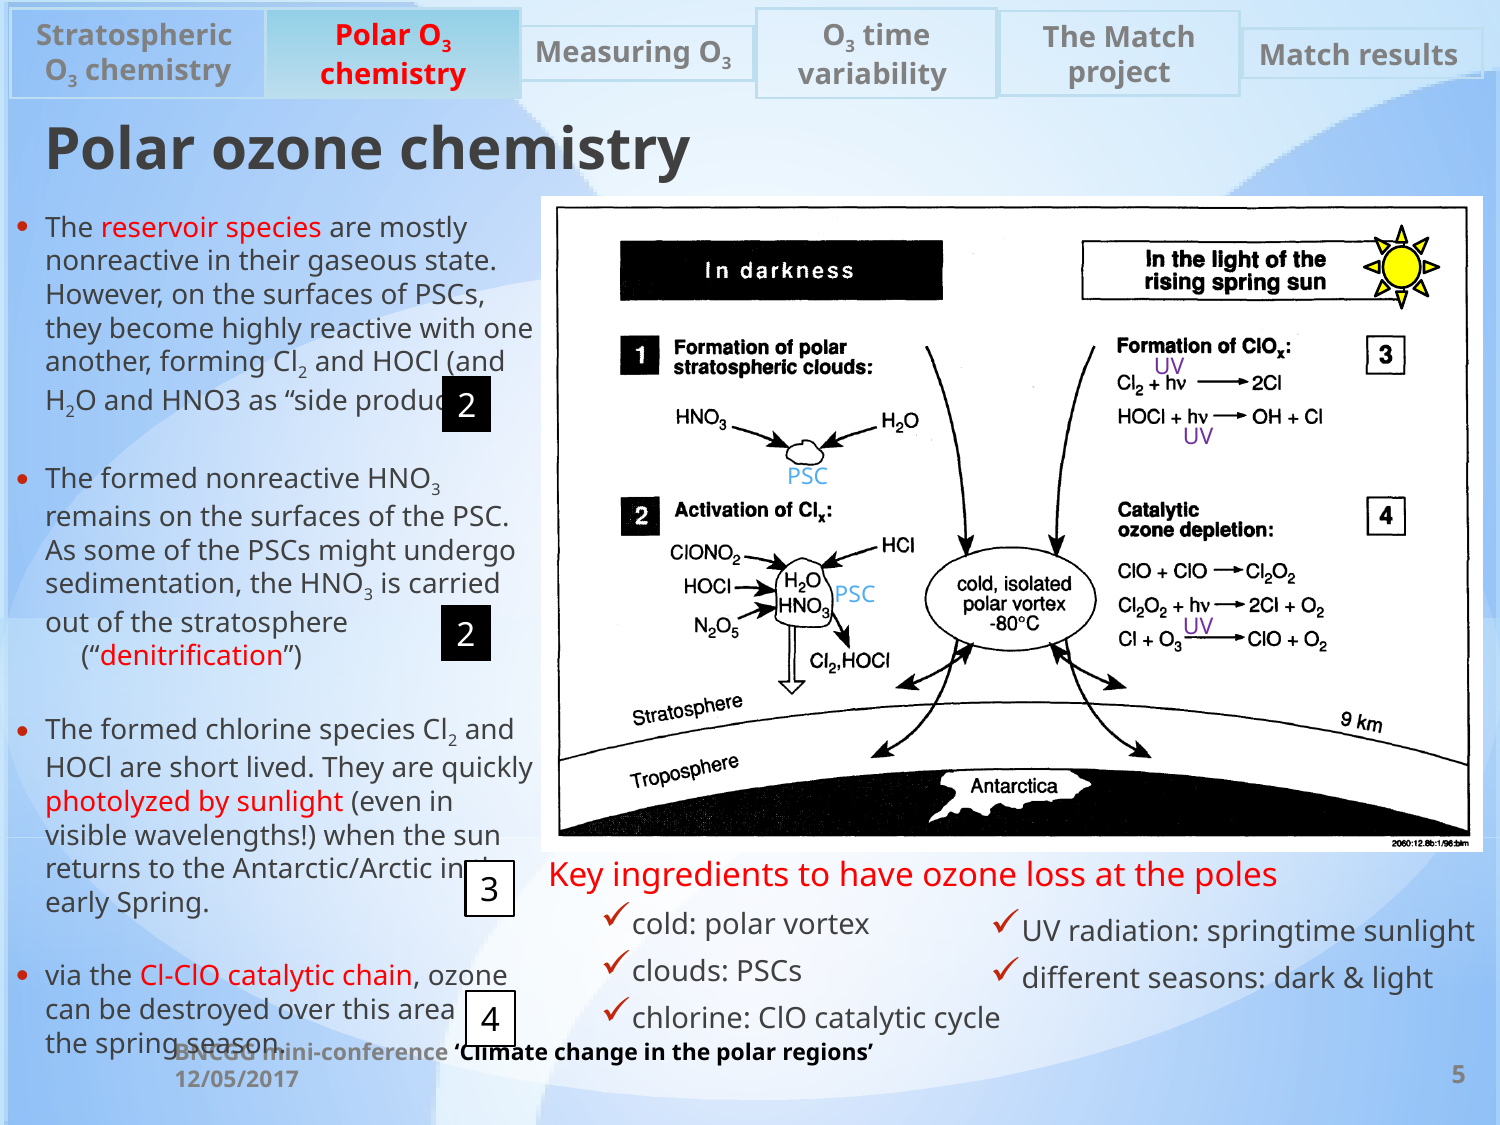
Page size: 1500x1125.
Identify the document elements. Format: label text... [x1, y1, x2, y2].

text_box The Match project [999, 11, 1240, 96]
text_box Measuring O3 [521, 25, 754, 81]
text_box Stratospheric O3 chemistry [10, 8, 266, 98]
text_box 3 [465, 861, 514, 916]
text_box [525, 845, 1500, 1125]
text_box Polar O3 chemistry [266, 8, 521, 98]
text_box 2 [441, 605, 491, 661]
text_box Polar ozone chemistry [29, 103, 1471, 193]
text_box 2 [442, 376, 491, 432]
list The reservoir species are mostly nonreactive in their gaseous state. However, on the surfaces of PSCs, they become highly reactive with one another, forming Cl2 and HOCl (and H2O and HNO3 as “side products”) The formed nonreactive HNO3 remains on the surfaces of the PSC. As some of the PSCs might undergo sedimentation, the HNO3 is carried out of the stratosphere (“denitrification”) The formed chlorine species Cl2 and HOCl are short lived. They are quickly photolyzed by sunlight (even in visible wavelengths!) when the sun returns to the Antarctic/Arctic in the early Spring. via the Cl-ClO catalytic chain, ozone can be destroyed over this area in the spring season. [0, 137, 550, 1094]
text_box 4 [466, 991, 515, 1046]
text_box O3 time variability [756, 8, 997, 98]
text_box Match results [1242, 28, 1483, 79]
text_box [541, 195, 1483, 843]
